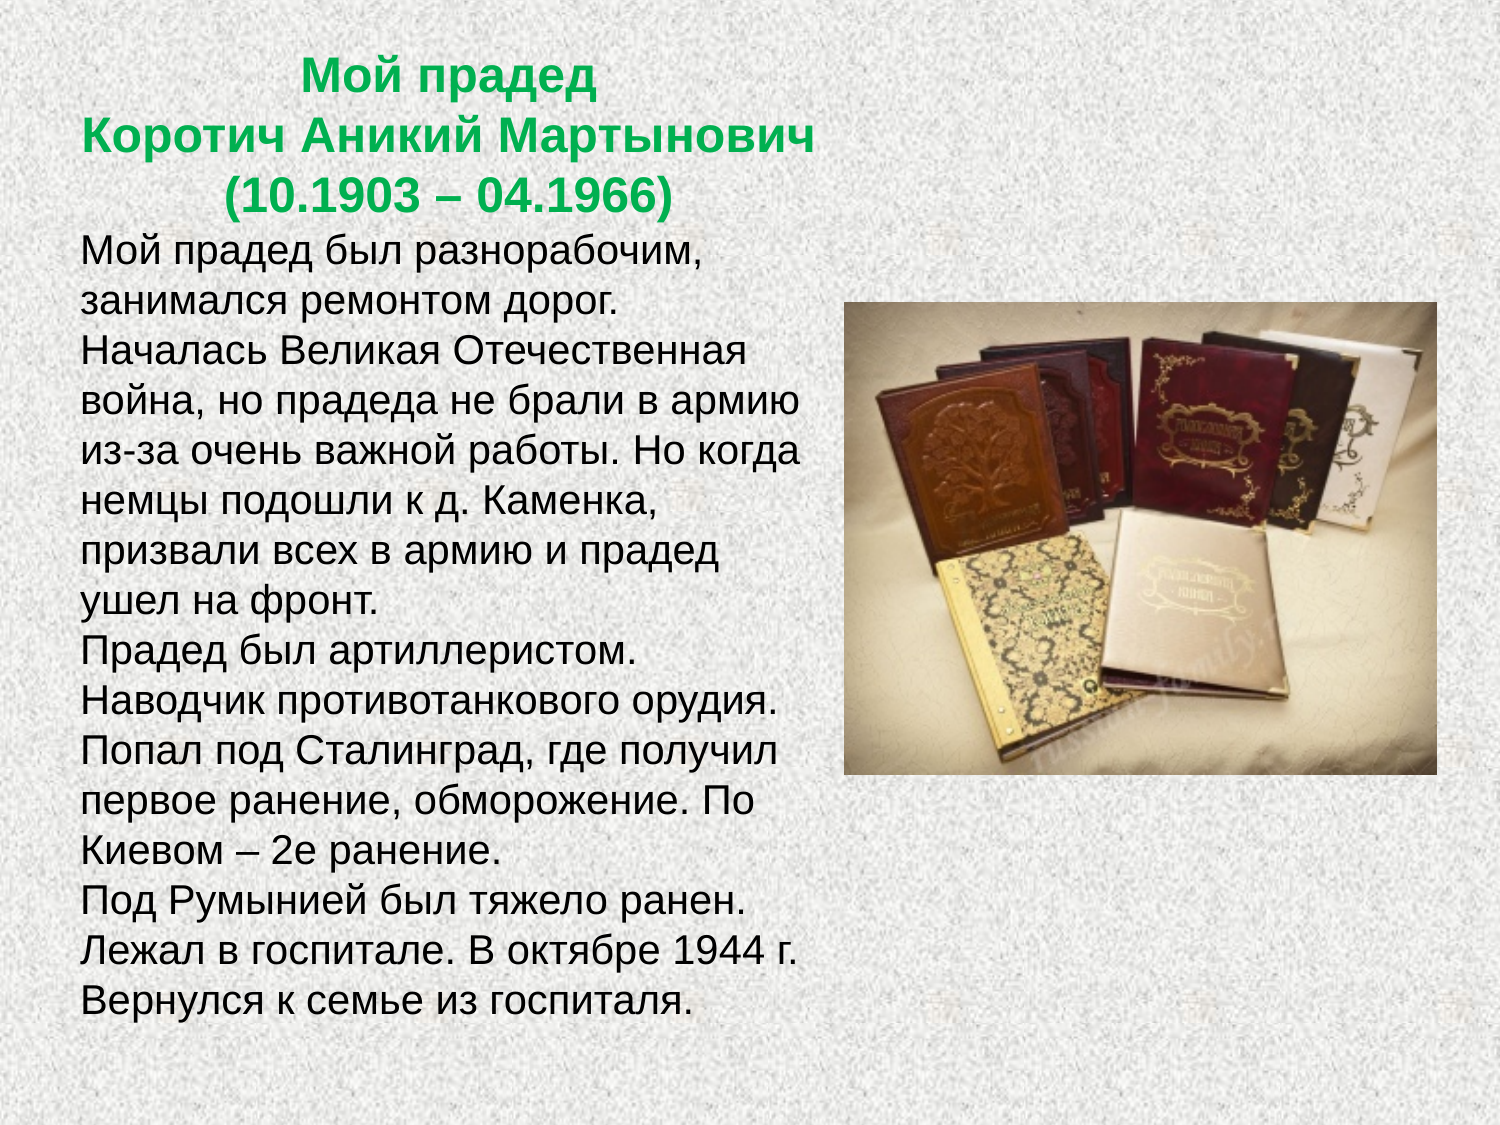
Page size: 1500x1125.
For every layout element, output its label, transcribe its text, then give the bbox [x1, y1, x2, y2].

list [844, 302, 1437, 775]
text_box Мой прадед Коротич Аникий Мартынович (10.1903 – 04.1966) Мой прадед был разнорабочим, занимался ремонтом дорог. Началась Великая Отечественная война, но прадеда не брали в армию из-за очень важной работы. Но когда немцы подошли к д. Каменка, призвали всех в армию и прадед ушел на фронт. Прадед был артиллеристом. Наводчик противотанкового орудия. Попал под Сталинград, где получил первое ранение, обморожение. По Киевом – 2е ранение. Под Румынией был тяжело ранен. Лежал в госпитале. В октябре 1944 г. Вернулся к семье из госпиталя. [64, 35, 833, 1035]
picture [0, 0, 1500, 1125]
